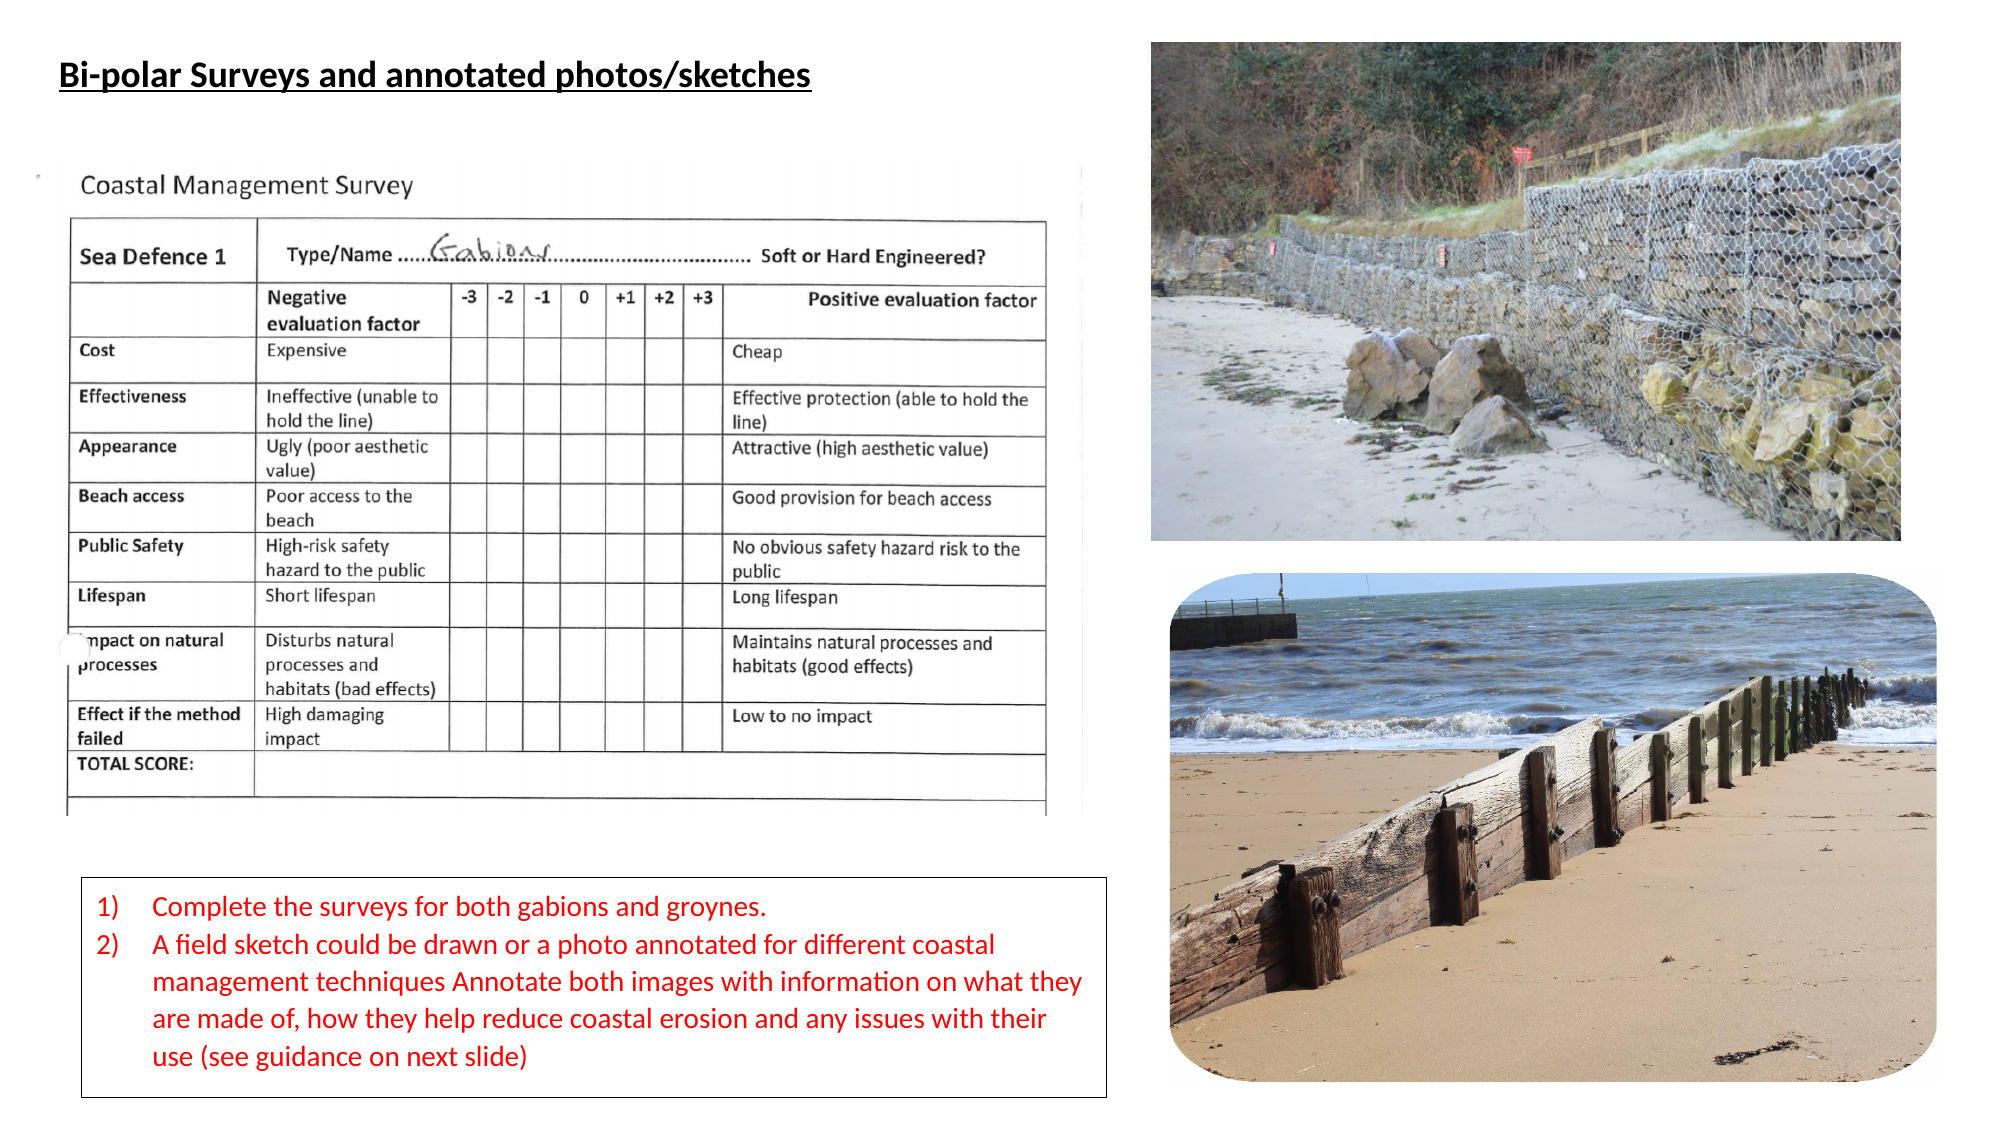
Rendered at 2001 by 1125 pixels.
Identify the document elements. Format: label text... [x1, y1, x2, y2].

picture [29, 154, 1083, 816]
text_box Complete the surveys for both gabions and groynes. A field sketch could be drawn or a photo annotated for different coastal management techniques Annotate both images with information on what they are made of, how they help reduce coastal erosion and any issues with their use (see guidance on next slide) [81, 877, 1107, 1098]
text_box Bi-polar Surveys and annotated photos/sketches [44, 42, 1083, 103]
picture [1151, 42, 1901, 541]
picture [1166, 568, 1939, 1083]
